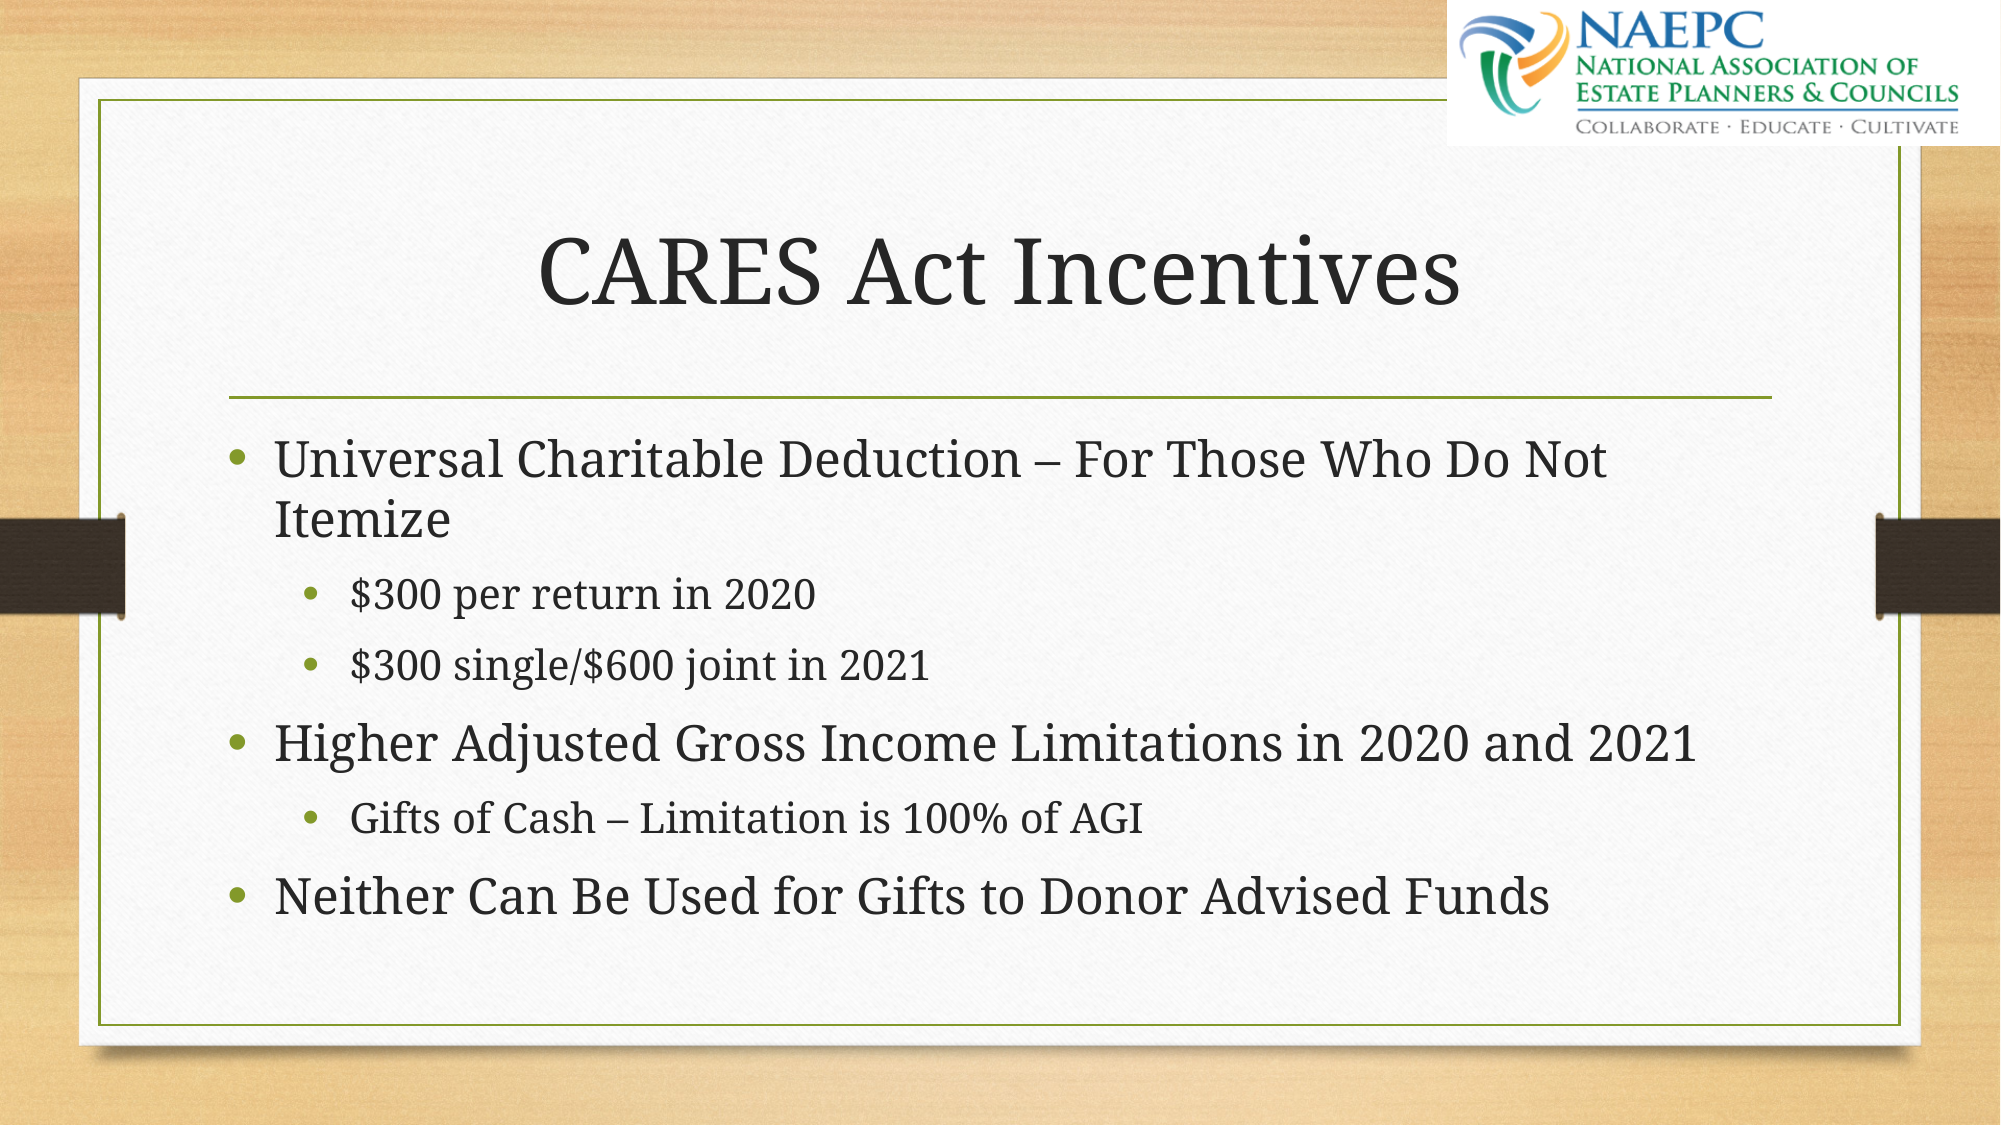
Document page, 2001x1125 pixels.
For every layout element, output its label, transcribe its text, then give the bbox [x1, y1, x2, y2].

picture [0, 0, 2001, 1125]
list Universal Charitable Deduction – For Those Who Do Not Itemize $300 per return in 2020 $300 single/$600 joint in 2021 Higher Adjusted Gross Income Limitations in 2020 and 2021 Gifts of Cash – Limitation is 100% of AGI Neither Can Be Used for Gifts to Donor Advised Funds [212, 419, 1788, 964]
title CARES Act Incentives [212, 161, 1788, 375]
